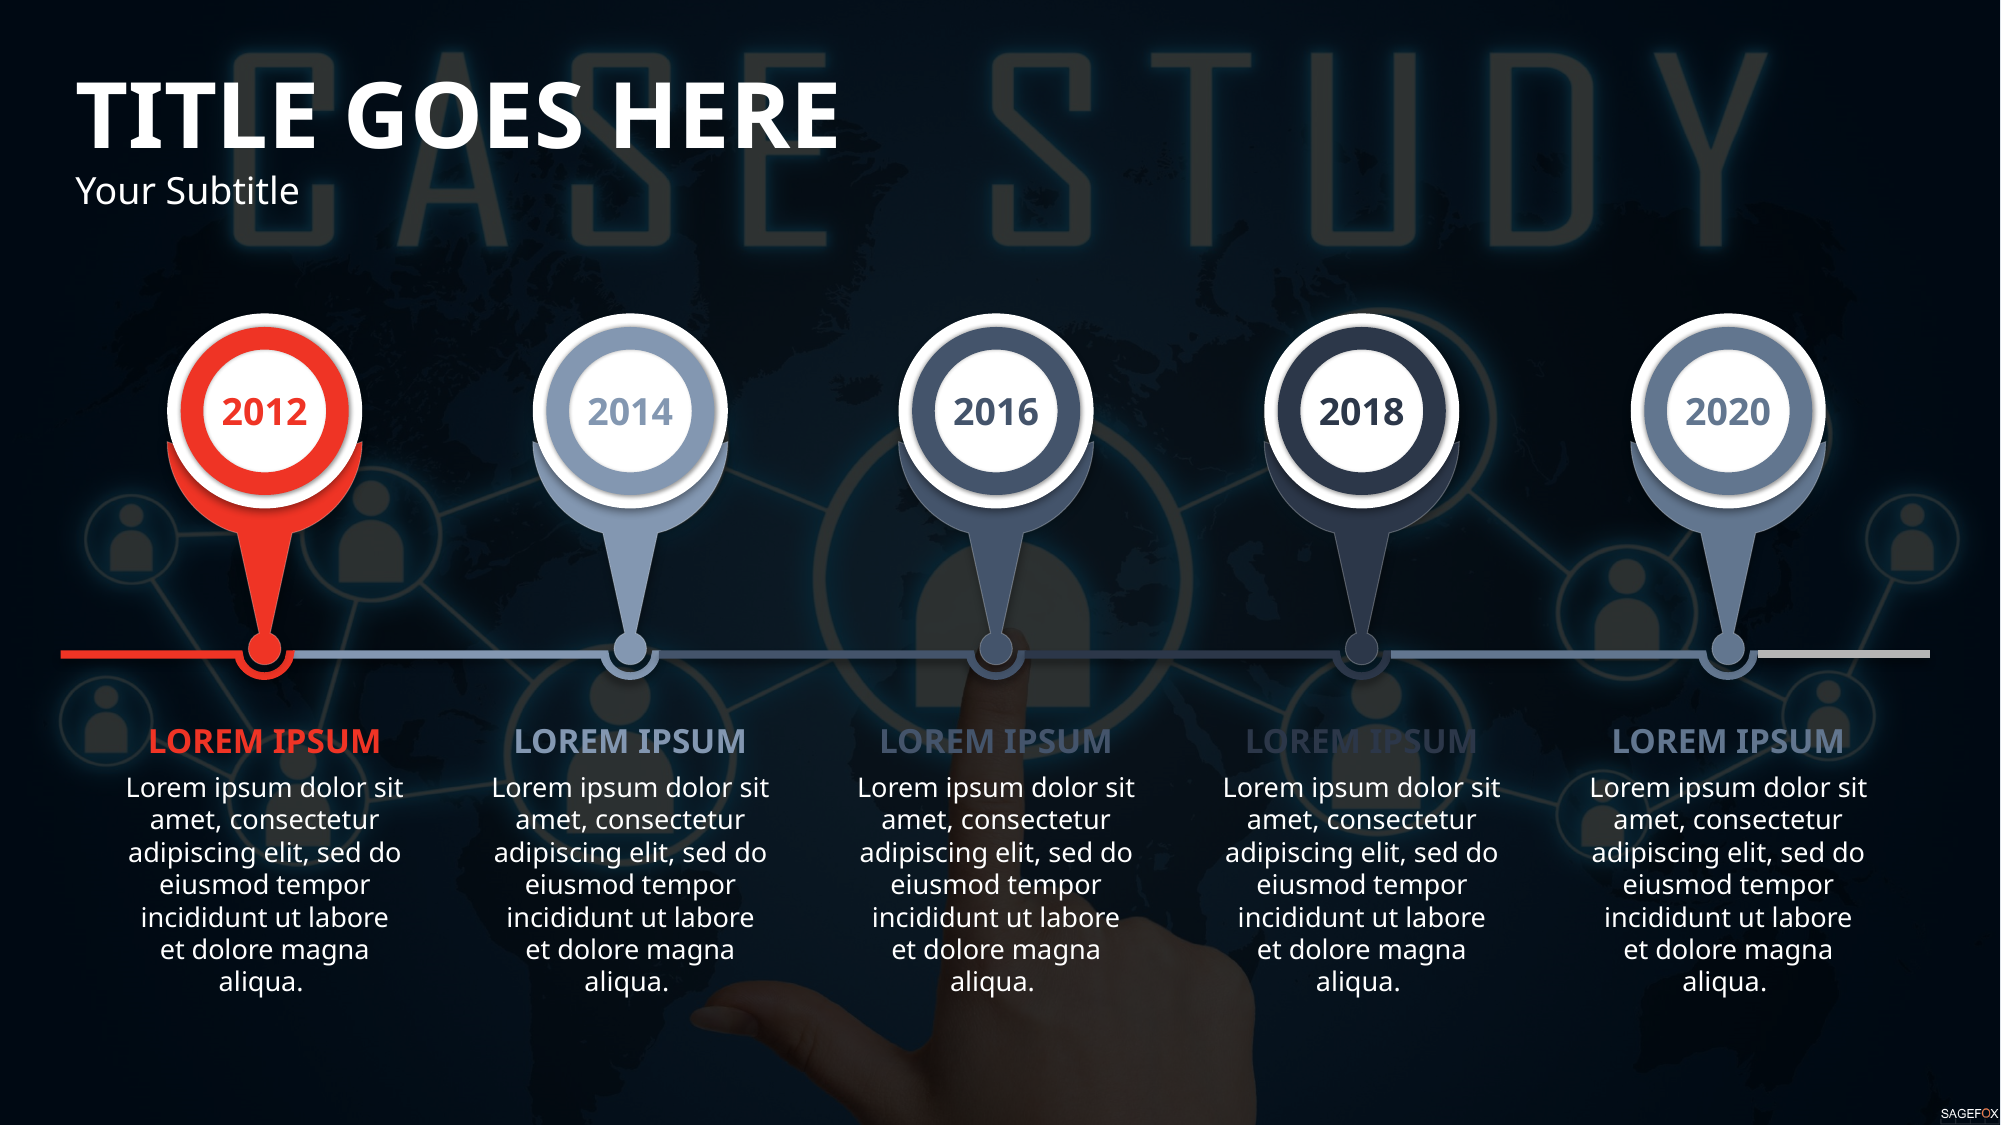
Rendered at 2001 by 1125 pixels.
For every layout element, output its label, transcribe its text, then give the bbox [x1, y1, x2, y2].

text_box [296, 649, 655, 681]
text_box [560, 509, 701, 666]
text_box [898, 313, 1094, 509]
text_box [1023, 649, 1387, 681]
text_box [532, 313, 728, 509]
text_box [167, 313, 363, 509]
text_box LOREM IPSUM Lorem ipsum dolor sit amet, consectetur adipiscing elit, sed do eiusmod tempor incididunt ut labore et dolore magna aliqua. [480, 715, 781, 1003]
picture [0, 0, 2001, 1125]
text_box LOREM IPSUM Lorem ipsum dolor sit amet, consectetur adipiscing elit, sed do eiusmod tempor incididunt ut labore et dolore magna aliqua. [846, 715, 1147, 1003]
text_box LOREM IPSUM Lorem ipsum dolor sit amet, consectetur adipiscing elit, sed do eiusmod tempor incididunt ut labore et dolore magna aliqua. [1578, 715, 1879, 1003]
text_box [1630, 313, 1826, 509]
text_box LOREM IPSUM Lorem ipsum dolor sit amet, consectetur adipiscing elit, sed do eiusmod tempor incididunt ut labore et dolore magna aliqua. [1211, 715, 1512, 1003]
text_box [1658, 509, 1799, 666]
text_box [657, 649, 1021, 681]
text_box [1264, 313, 1460, 509]
text_box [1291, 509, 1432, 666]
text_box LOREM IPSUM Lorem ipsum dolor sit amet, consectetur adipiscing elit, sed do eiusmod tempor incididunt ut labore et dolore magna aliqua. [114, 715, 415, 1003]
text_box [194, 509, 335, 666]
text_box [1757, 649, 1931, 659]
text_box [59, 649, 297, 681]
text_box [925, 509, 1067, 666]
text_box TITLE GOES HERE Your Subtitle [60, 49, 1036, 220]
text_box [1390, 649, 1754, 681]
